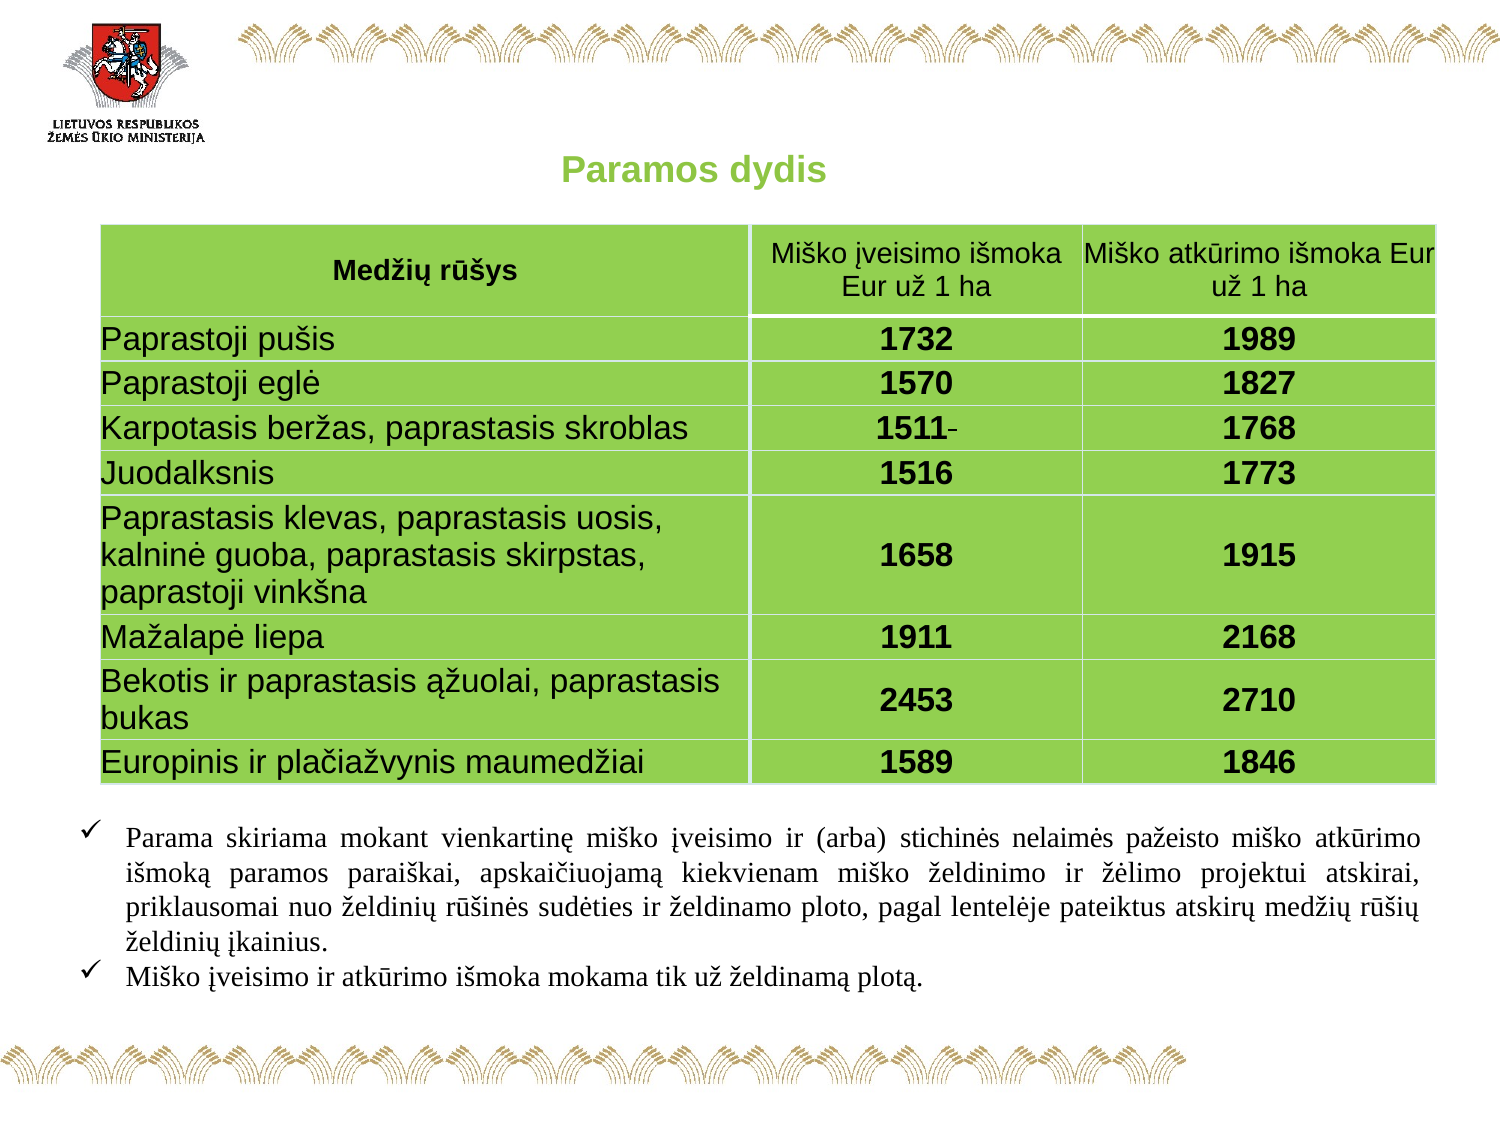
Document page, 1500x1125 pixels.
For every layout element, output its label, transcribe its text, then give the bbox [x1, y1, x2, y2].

picture [0, 0, 1500, 1125]
table_cell 2168 [1083, 615, 1435, 659]
table_cell 1511 [752, 406, 1082, 450]
table_cell 1911 [752, 615, 1082, 659]
text_box Parama skiriama mokant vienkartinę miško įveisimo ir (arba) stichinės nelaimės pažeisto miško atkūrimo išmoką paramos paraiškai, apskaičiuojamą kiekvienam miško želdinimo ir žėlimo projektui atskirai, priklausomai nuo želdinių rūšinės sudėties ir želdinamo ploto, pagal lentelėje pateiktus atskirų medžių rūšių želdinių įkainius. Miško įveisimo ir atkūrimo išmoka mokama tik už želdinamą plotą. [64, 810, 1436, 1000]
table_cell Paprastasis klevas, paprastasis uosis, kalninė guoba, paprastasis skirpstas, paprastoji vinkšna [101, 496, 748, 614]
table_cell 1773 [1083, 451, 1435, 494]
table_cell 1827 [1083, 362, 1435, 405]
table_header Miško įveisimo išmoka Eur už 1 ha [752, 225, 1082, 314]
table_cell 1989 [1083, 318, 1435, 360]
table_cell 1589 [752, 740, 1082, 783]
table_header Miško atkūrimo išmoka Eur už 1 ha [1083, 225, 1435, 314]
table_cell Europinis ir plačiažvynis maumedžiai [101, 740, 748, 783]
table_cell 1516 [752, 451, 1082, 494]
table_cell 1846 [1083, 740, 1435, 783]
table_cell 1570 [752, 362, 1082, 405]
table_cell 1915 [1083, 496, 1435, 614]
table_cell 2710 [1083, 660, 1435, 739]
table_cell Paprastoji eglė [101, 362, 748, 405]
table_cell Bekotis ir paprastasis ąžuolai, paprastasis bukas [101, 660, 748, 739]
text_box Paramos dydis [546, 137, 954, 198]
table_cell Juodalksnis [101, 451, 748, 494]
table_cell 1768 [1083, 406, 1435, 450]
table_cell Paprastoji pušis [101, 317, 748, 360]
table_cell Mažalapė liepa [101, 615, 748, 659]
table_cell 1658 [752, 496, 1082, 614]
table_cell Karpotasis beržas, paprastasis skroblas [101, 406, 748, 450]
table_cell 1732 [752, 318, 1082, 360]
table_header Medžių rūšys [101, 225, 748, 316]
table_cell 2453 [752, 660, 1082, 739]
